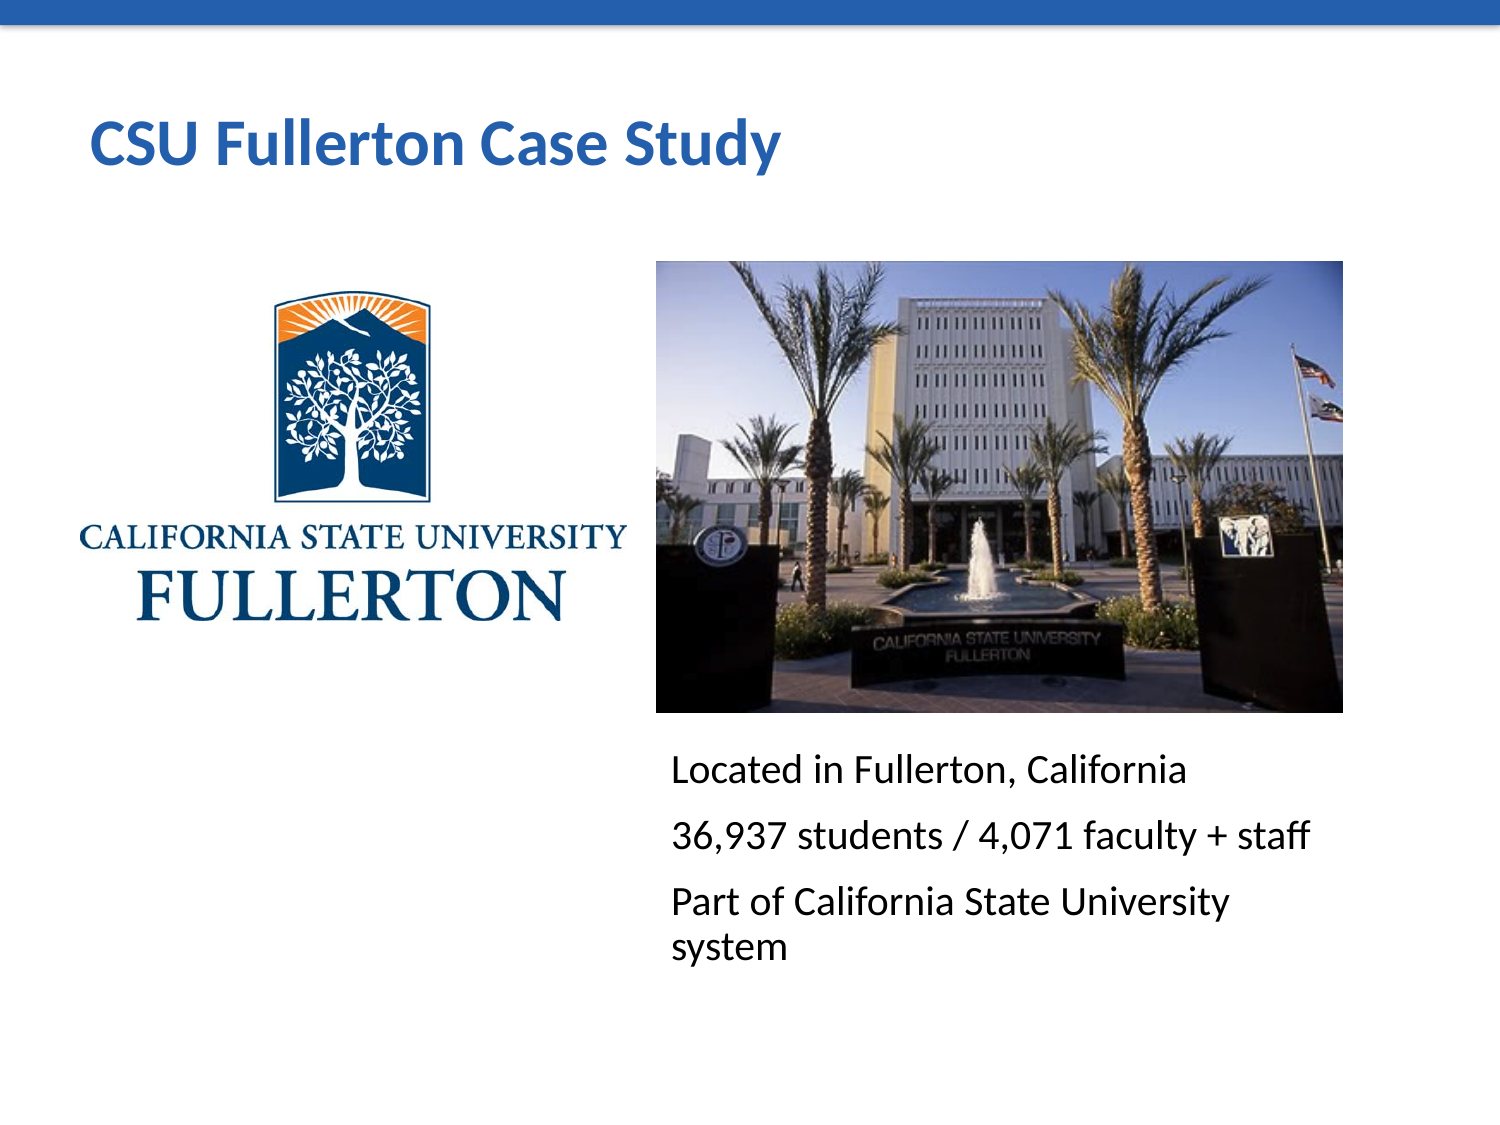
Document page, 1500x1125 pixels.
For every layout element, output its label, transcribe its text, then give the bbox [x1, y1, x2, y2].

title CSU Fullerton Case Study [75, 37, 1425, 241]
picture [80, 291, 627, 621]
picture [655, 260, 1343, 713]
text_box Located in Fullerton, California 36,937 students / 4,071 faculty + staff Part of California State University system [655, 740, 1343, 994]
